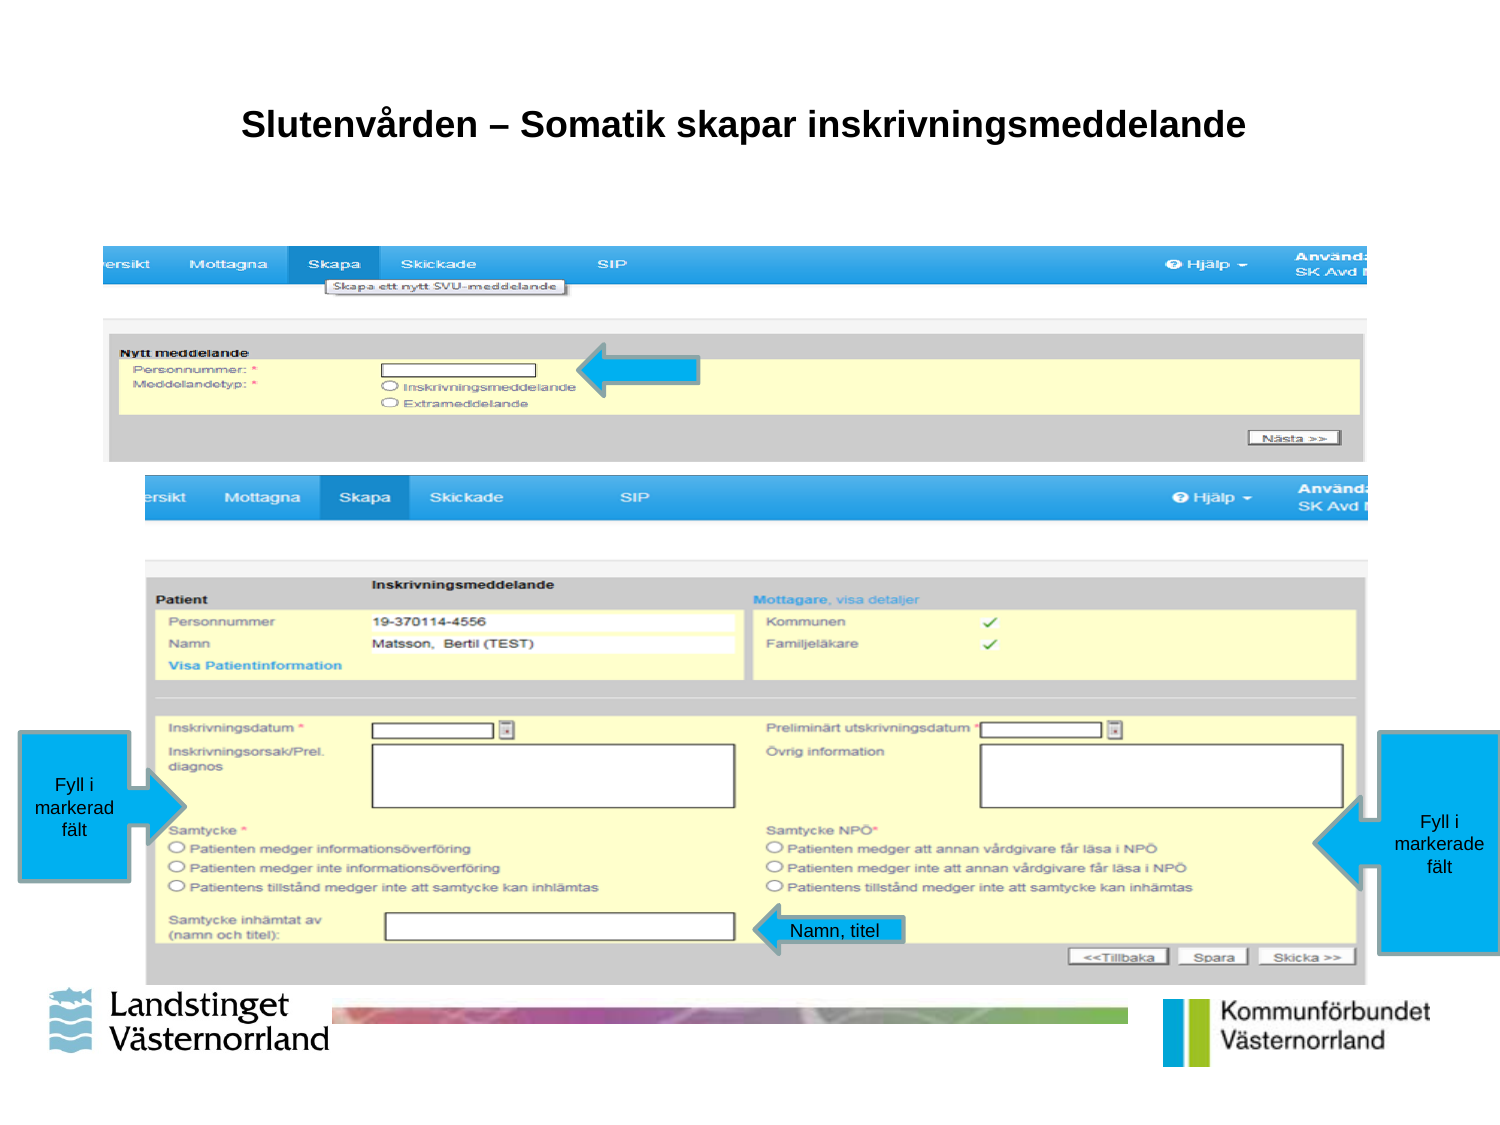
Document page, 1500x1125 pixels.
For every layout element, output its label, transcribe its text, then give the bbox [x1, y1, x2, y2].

picture [145, 475, 1368, 985]
picture [1183, 999, 1430, 1067]
title Slutenvården – Somatik skapar inskrivningsmeddelande [102, 92, 1397, 154]
text_box Fyll i markerad fält [17, 730, 140, 884]
text_box Fyll i markerade fält [1372, 730, 1500, 957]
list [102, 246, 1367, 462]
picture [47, 987, 1128, 1054]
